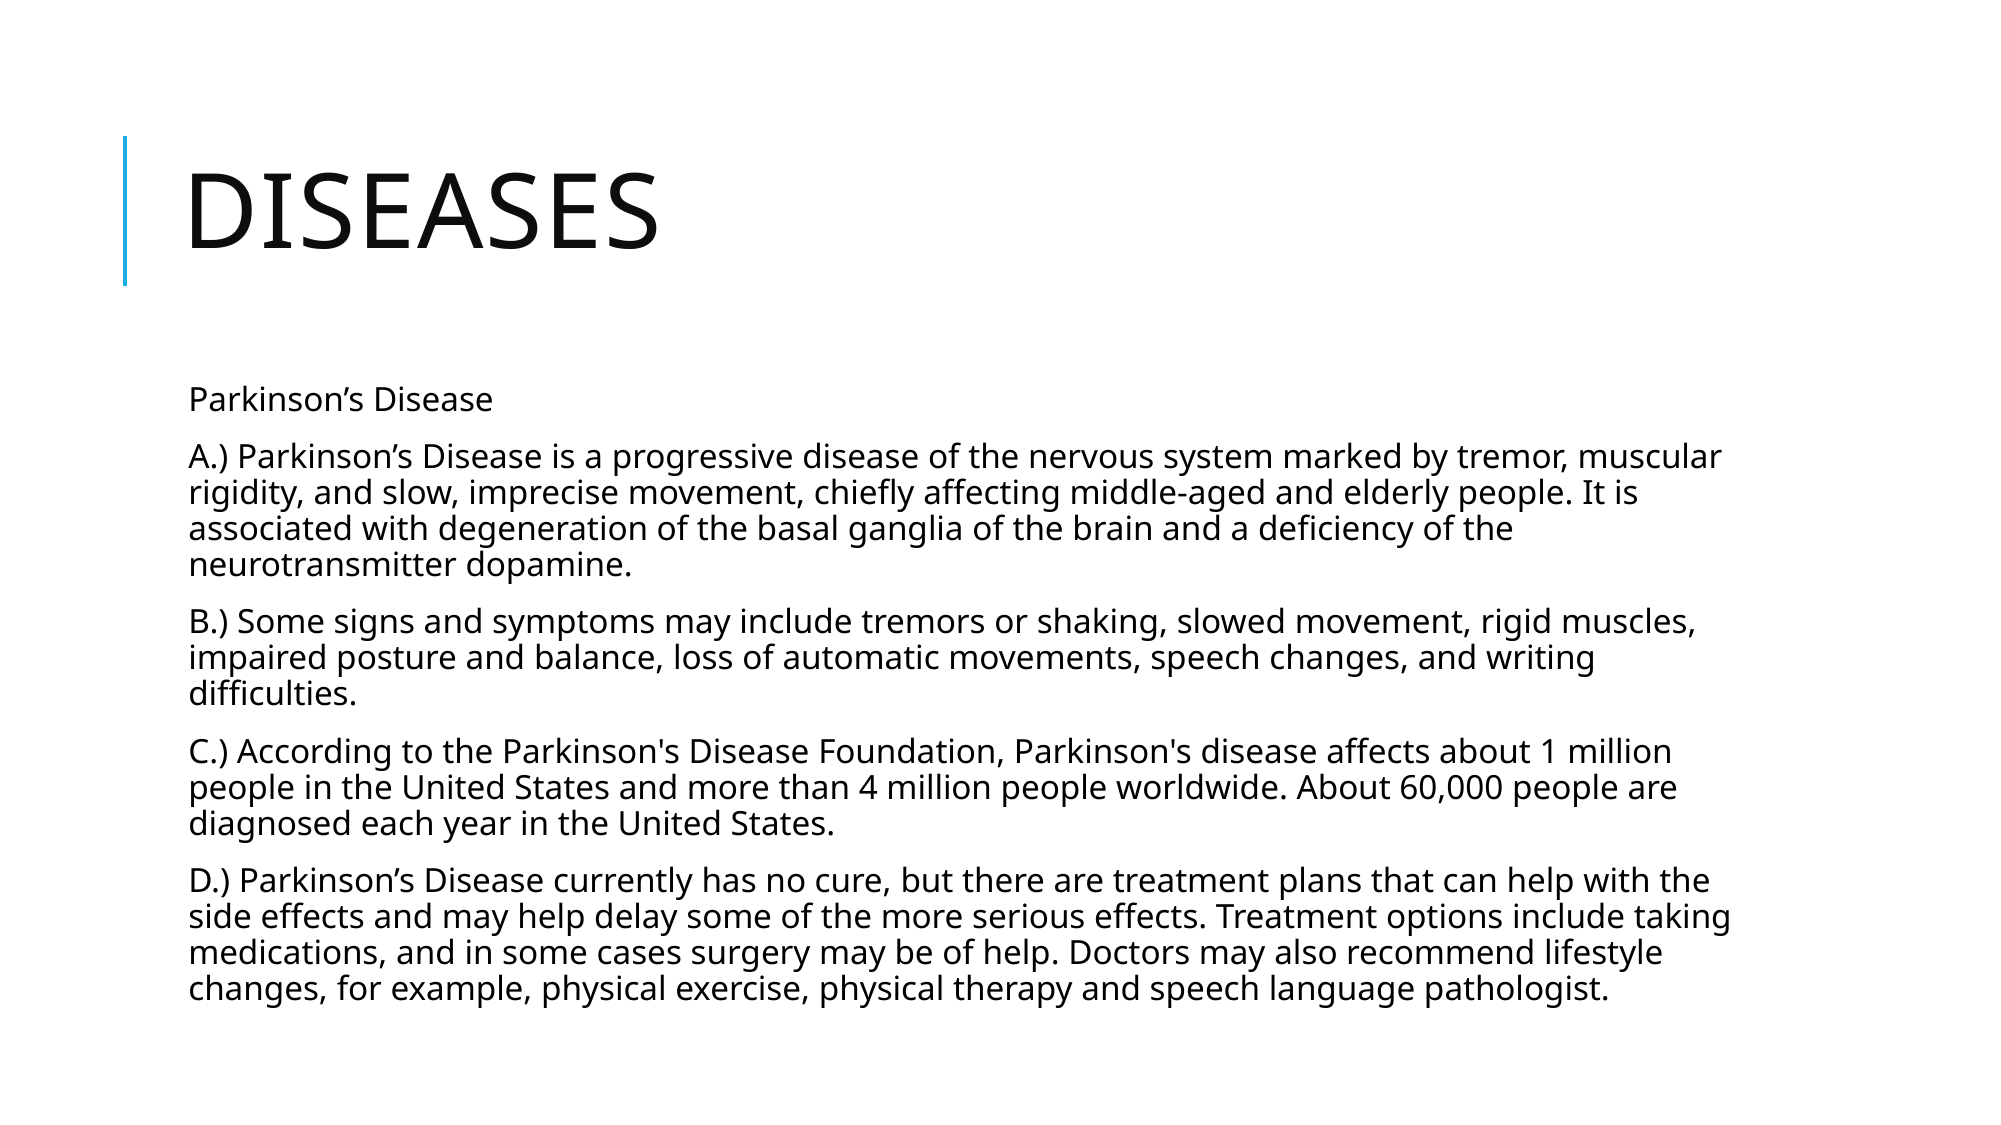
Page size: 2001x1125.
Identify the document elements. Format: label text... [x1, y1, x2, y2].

list Parkinson’s Disease A.) Parkinson’s Disease is a progressive disease of the nervous system marked by tremor, muscular rigidity, and slow, imprecise movement, chiefly affecting middle-aged and elderly people. It is associated with degeneration of the basal ganglia of the brain and a deficiency of the neurotransmitter dopamine. B.) Some signs and symptoms may include tremors or shaking, slowed movement, rigid muscles, impaired posture and balance, loss of automatic movements, speech changes, and writing difficulties. C.) According to the Parkinson's Disease Foundation, Parkinson's disease affects about 1 million people in the United States and more than 4 million people worldwide. About 60,000 people are diagnosed each year in the United States. D.) Parkinson’s Disease currently has no cure, but there are treatment plans that can help with the side effects and may help delay some of the more serious effects. Treatment options include taking medications, and in some cases surgery may be of help. Doctors may also recommend lifestyle changes, for example, physical exercise, physical therapy and speech language pathologist. [168, 375, 1763, 1035]
title Diseases [168, 96, 1763, 342]
